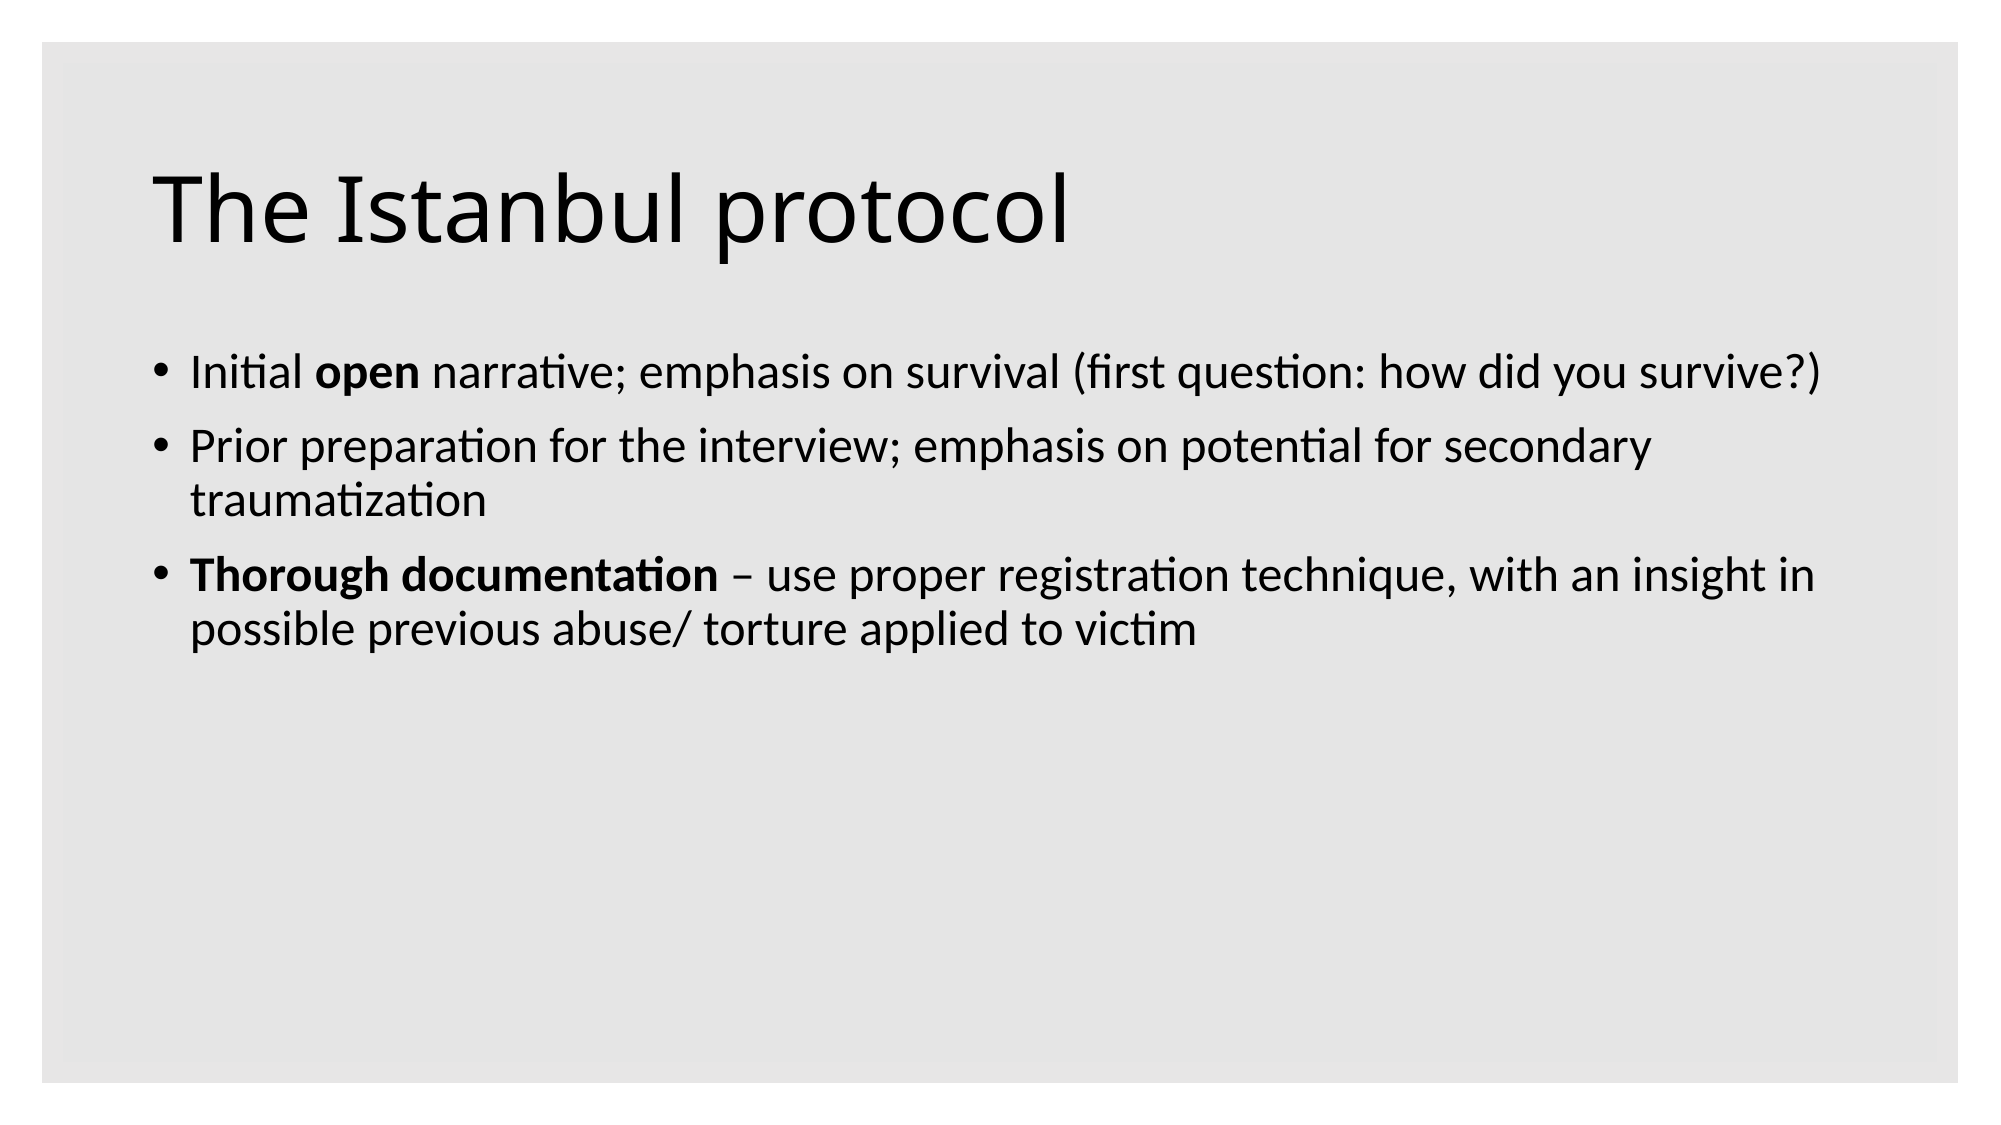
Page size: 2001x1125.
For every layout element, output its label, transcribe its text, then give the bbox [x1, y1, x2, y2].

list Initial open narrative; emphasis on survival (first question: how did you survive?) Prior preparation for the interview; emphasis on potential for secondary traumatization Thorough documentation – use proper registration technique, with an insight in possible previous abuse/ torture applied to victim [137, 337, 1863, 973]
title The Istanbul protocol [137, 103, 1863, 322]
text_box [52, 51, 1948, 1073]
